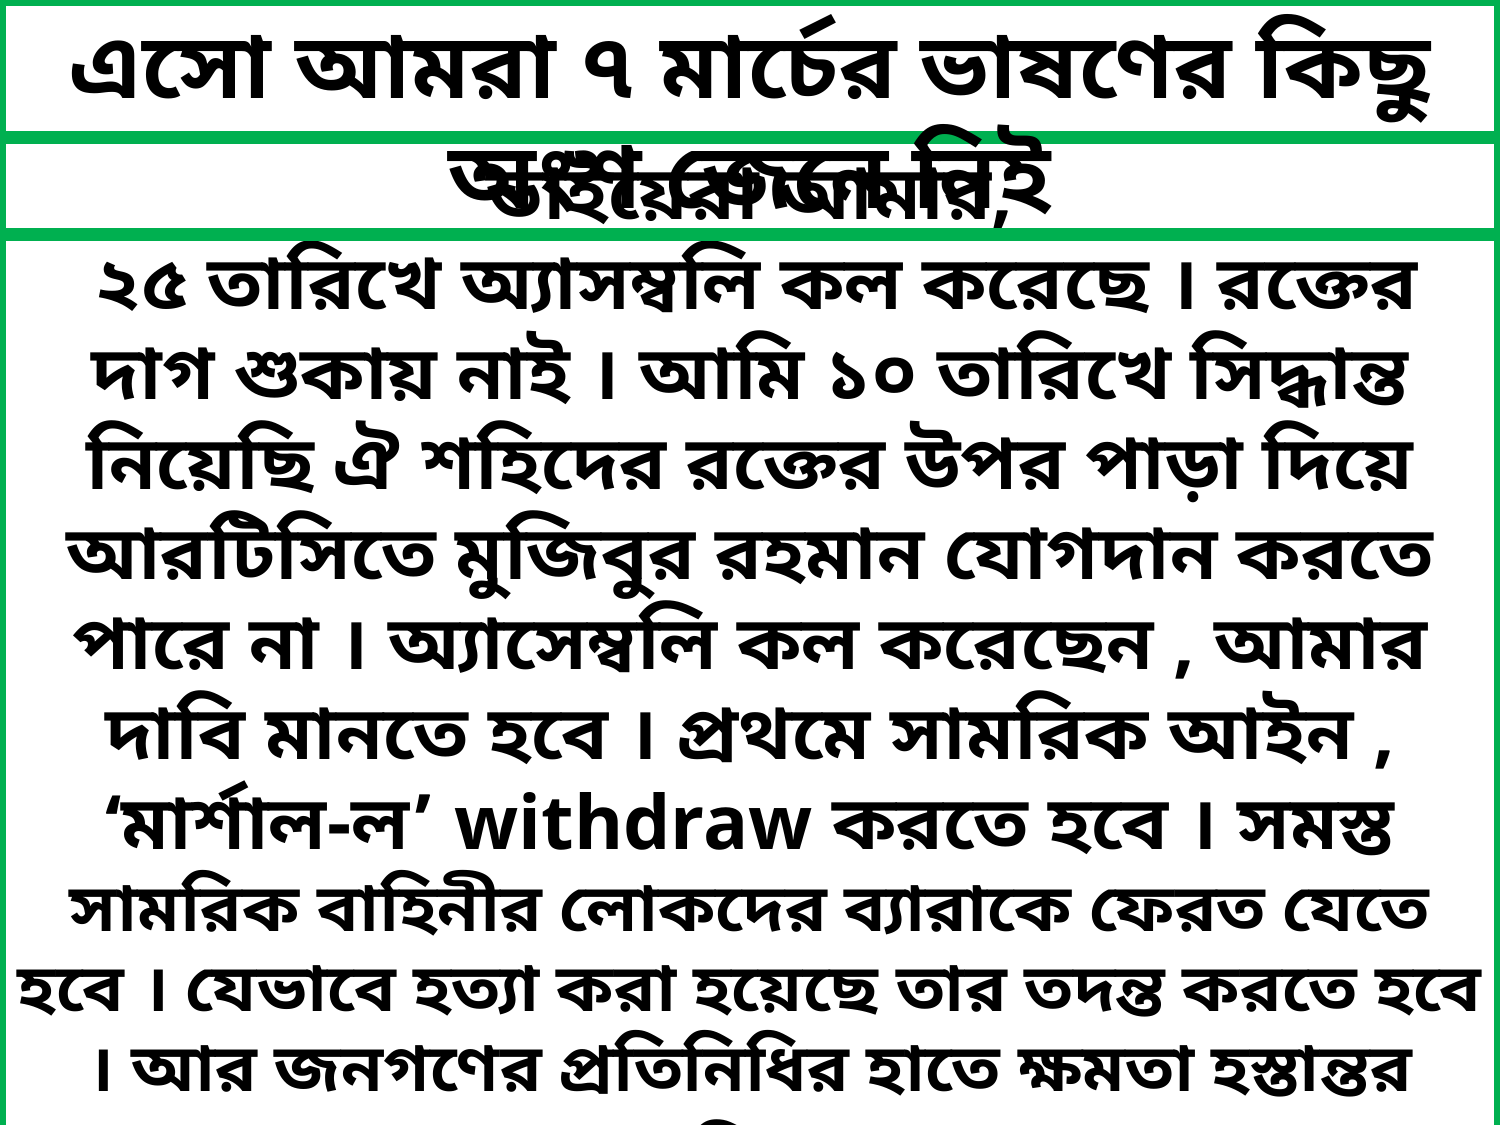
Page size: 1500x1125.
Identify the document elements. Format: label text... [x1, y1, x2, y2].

text_box ভাইয়েরা আমার, ২৫ তারিখে অ্যাসম্বলি কল করেছে । রক্তের দাগ শুকায় নাই । আমি ১০ তারিখে সিদ্ধান্ত নিয়েছি ঐ শহিদের রক্তের উপর পাড়া দিয়ে আরটিসিতে মুজিবুর রহমান যোগদান করতে পারে না । অ্যাসেম্বলি কল করেছেন , আমার দাবি মানতে হবে । প্রথমে সামরিক আইন , ‘মার্শাল-ল’ withdraw করতে হবে । সমস্ত সামরিক বাহিনীর লোকদের ব্যারাকে ফেরত যেতে হবে । যেভাবে হত্যা করা হয়েছে তার তদন্ত করতে হবে । আর জনগণের প্রতিনিধির হাতে ক্ষমতা হস্তান্তর করতে হবে । তারপর বিবেচনা করে দেখবো , আমরা অ্যাসেম্বলিতে বসতে পারবো কি পারবো না । এর পুর্বে অ্যাসেম্বলিতে বসতে আমরা পারি না । [0, 235, 1500, 1125]
text_box এসো আমরা ৭ মার্চের ভাষণের কিছু অংশ জেনে নিই [0, 0, 1500, 235]
